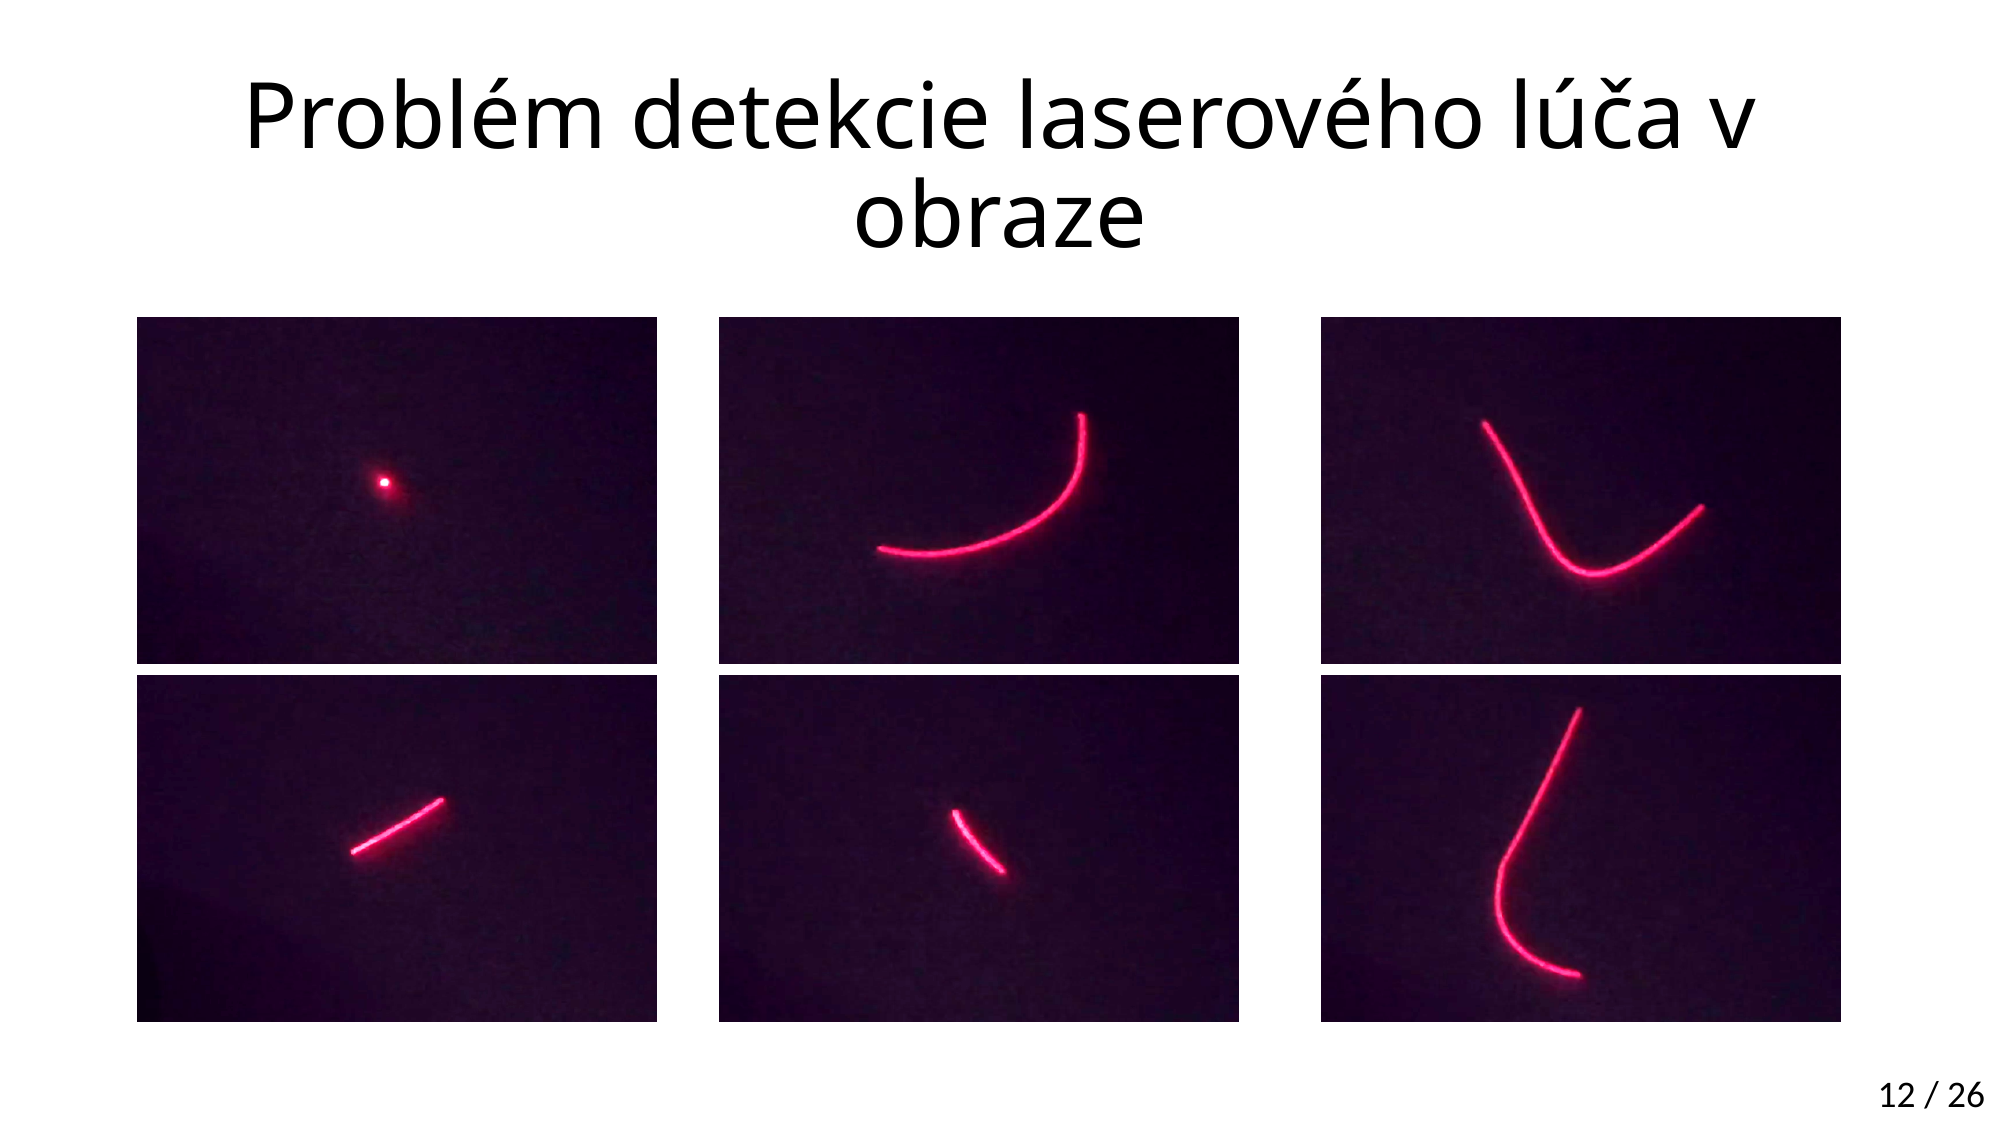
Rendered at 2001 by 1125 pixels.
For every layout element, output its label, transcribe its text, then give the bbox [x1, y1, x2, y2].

picture [719, 317, 1239, 664]
picture [719, 675, 1239, 1022]
picture [1321, 675, 1841, 1022]
picture [137, 675, 657, 1022]
picture [1321, 317, 1841, 664]
text_box 12 / 26 [1708, 1062, 2000, 1123]
picture [137, 317, 657, 664]
title Problém detekcie laserového lúča v obraze [137, 59, 1863, 278]
